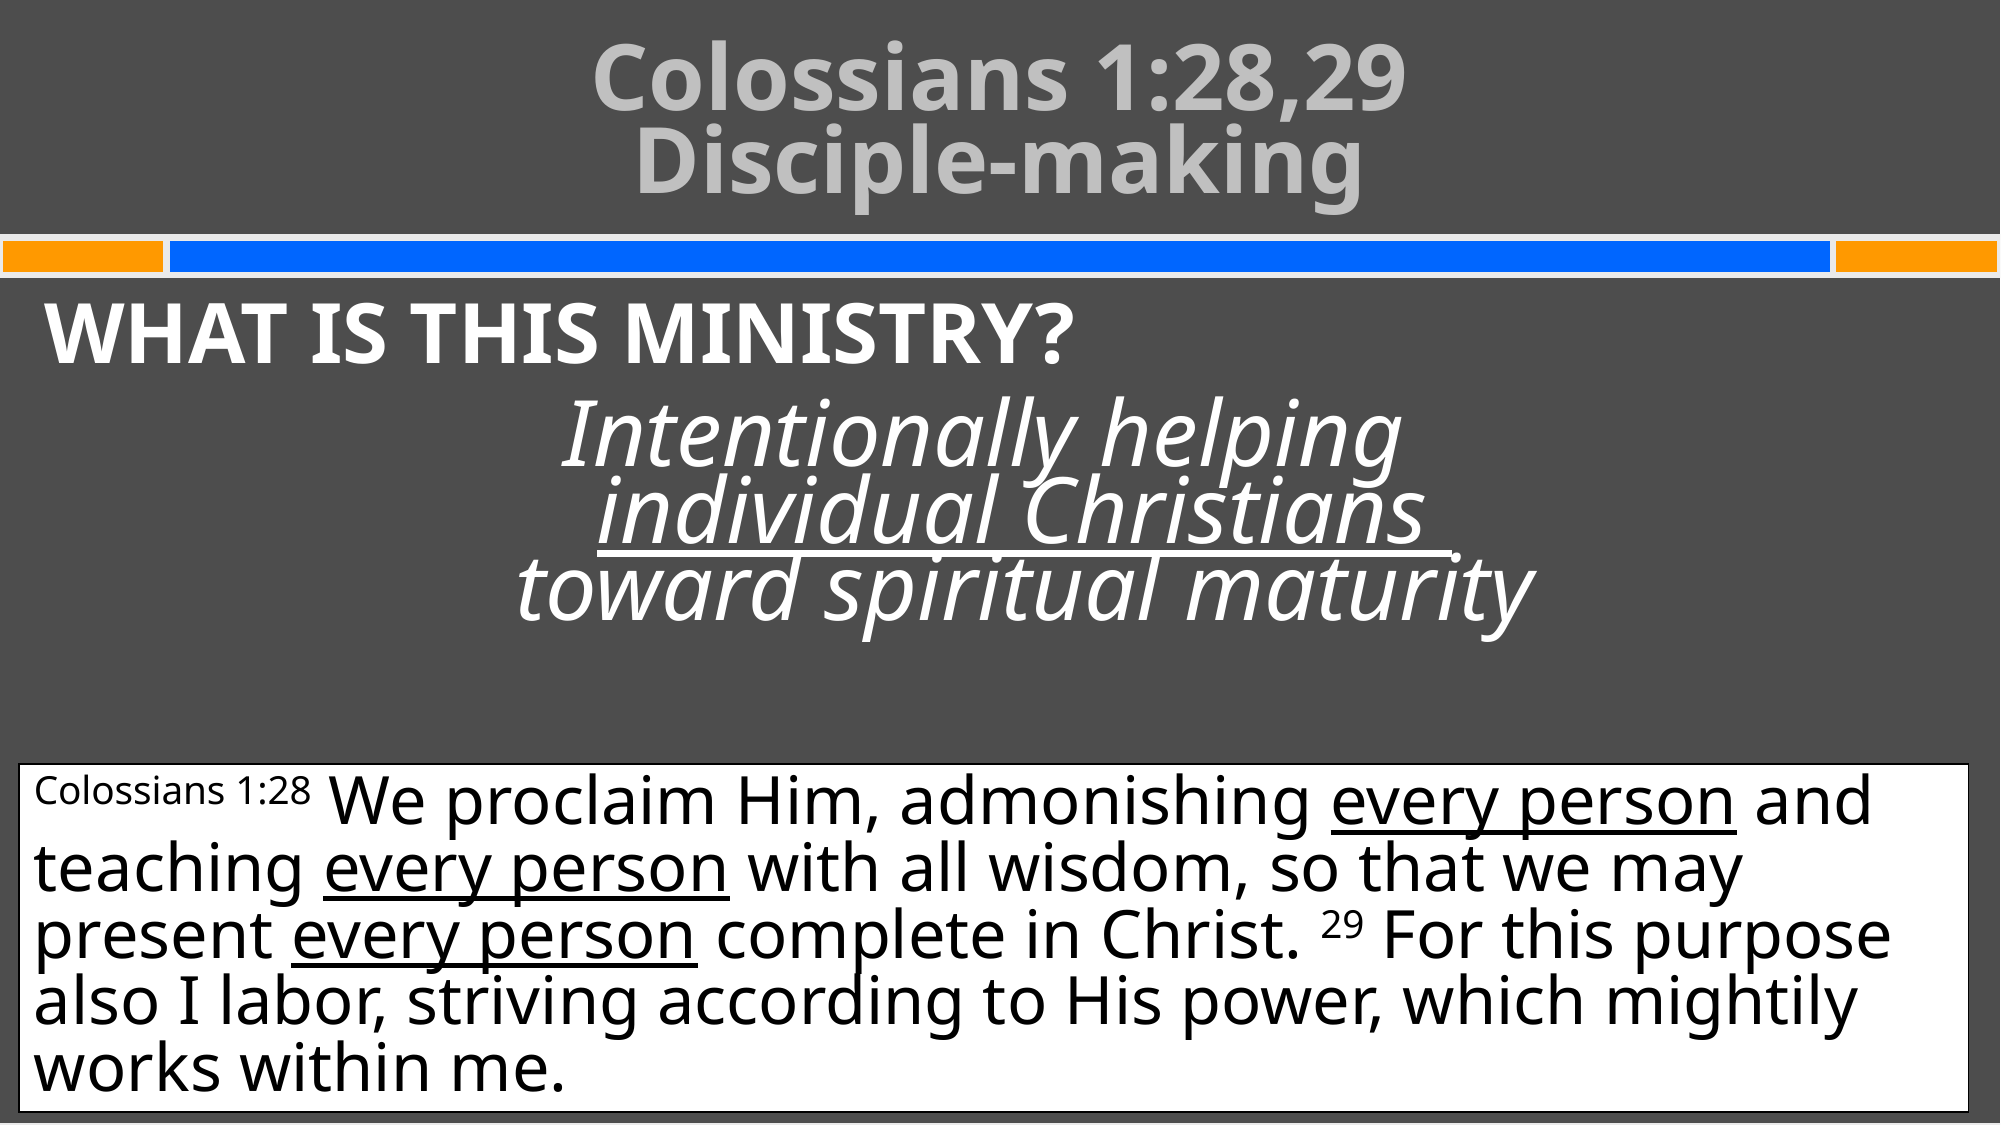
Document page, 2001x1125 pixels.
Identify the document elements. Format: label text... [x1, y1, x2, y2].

text_box Colossians 1:28 We proclaim Him, admonishing every person and teaching every person with all wisdom, so that we may present every person complete in Christ. 29 For this purpose also I labor, striving according to His power, which mightily works within me. [19, 763, 1969, 1113]
list WHAT IS THIS MINISTRY? Intentionally helping individual Christians toward spiritual maturity [29, 299, 1964, 763]
title Colossians 1:28,29 Disciple-making [99, 44, 1901, 213]
